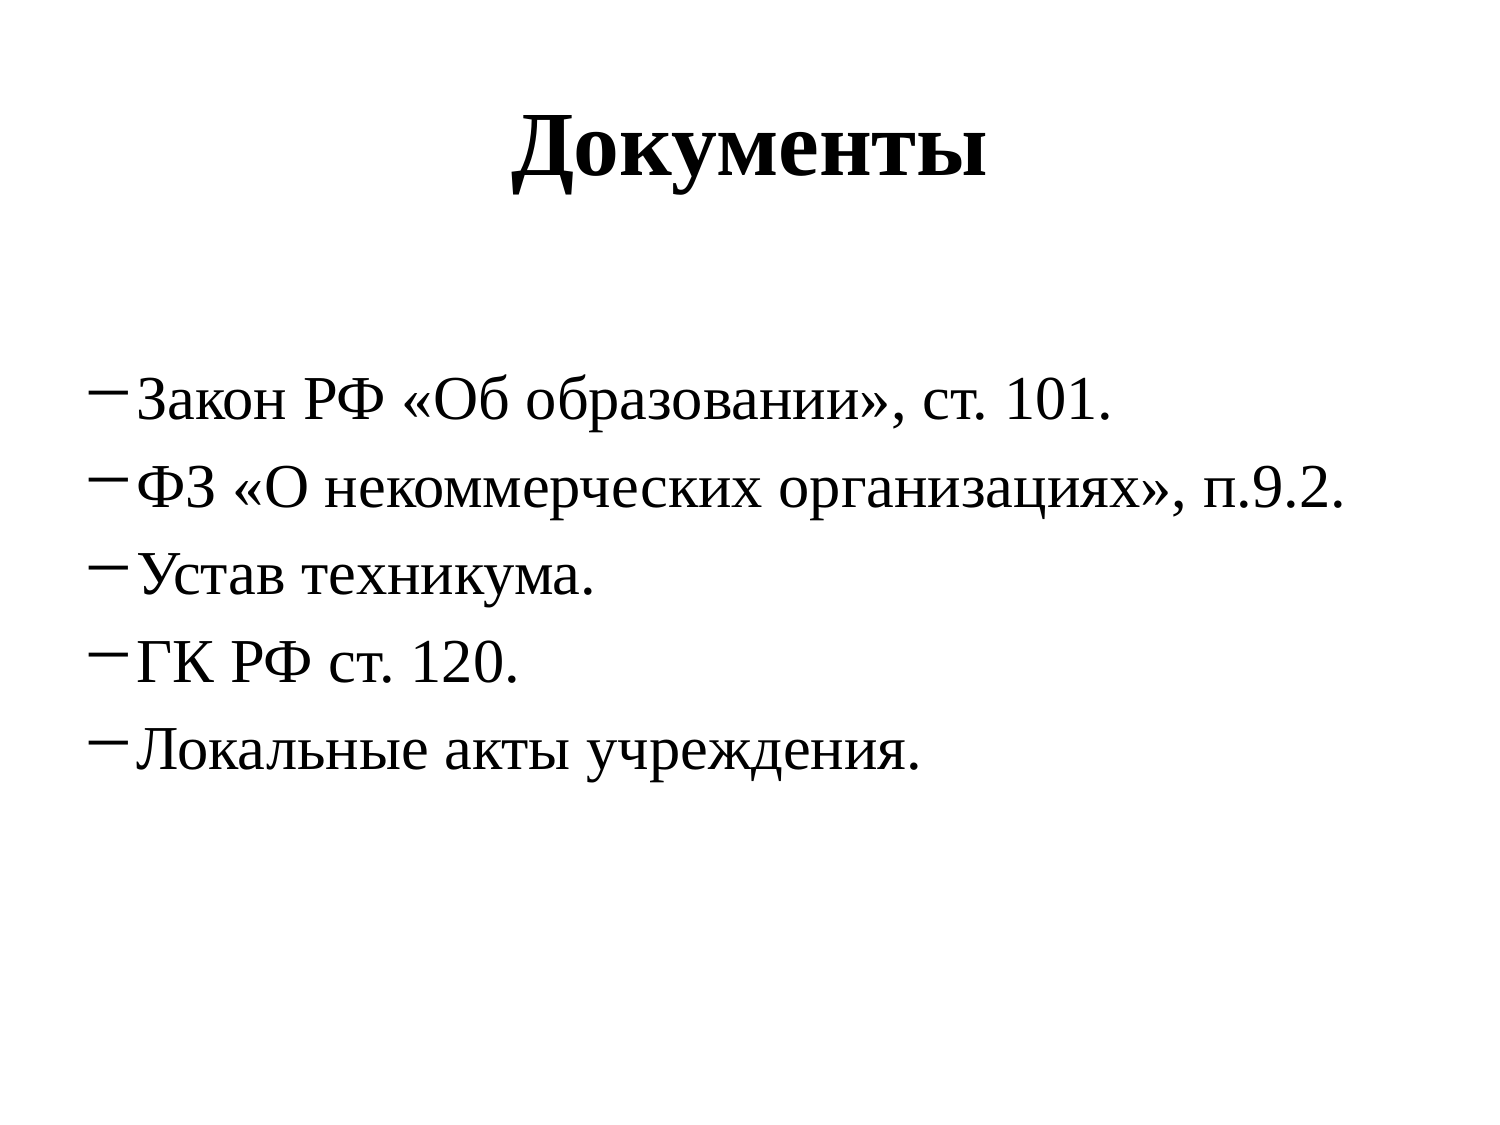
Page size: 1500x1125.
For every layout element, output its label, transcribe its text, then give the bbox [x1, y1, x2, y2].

list Закон РФ «Об образовании», ст. 101. ФЗ «О некоммерческих организациях», п.9.2. Устав техникума. ГК РФ ст. 120. Локальные акты учреждения. [64, 349, 1415, 863]
title Документы [75, 45, 1425, 233]
